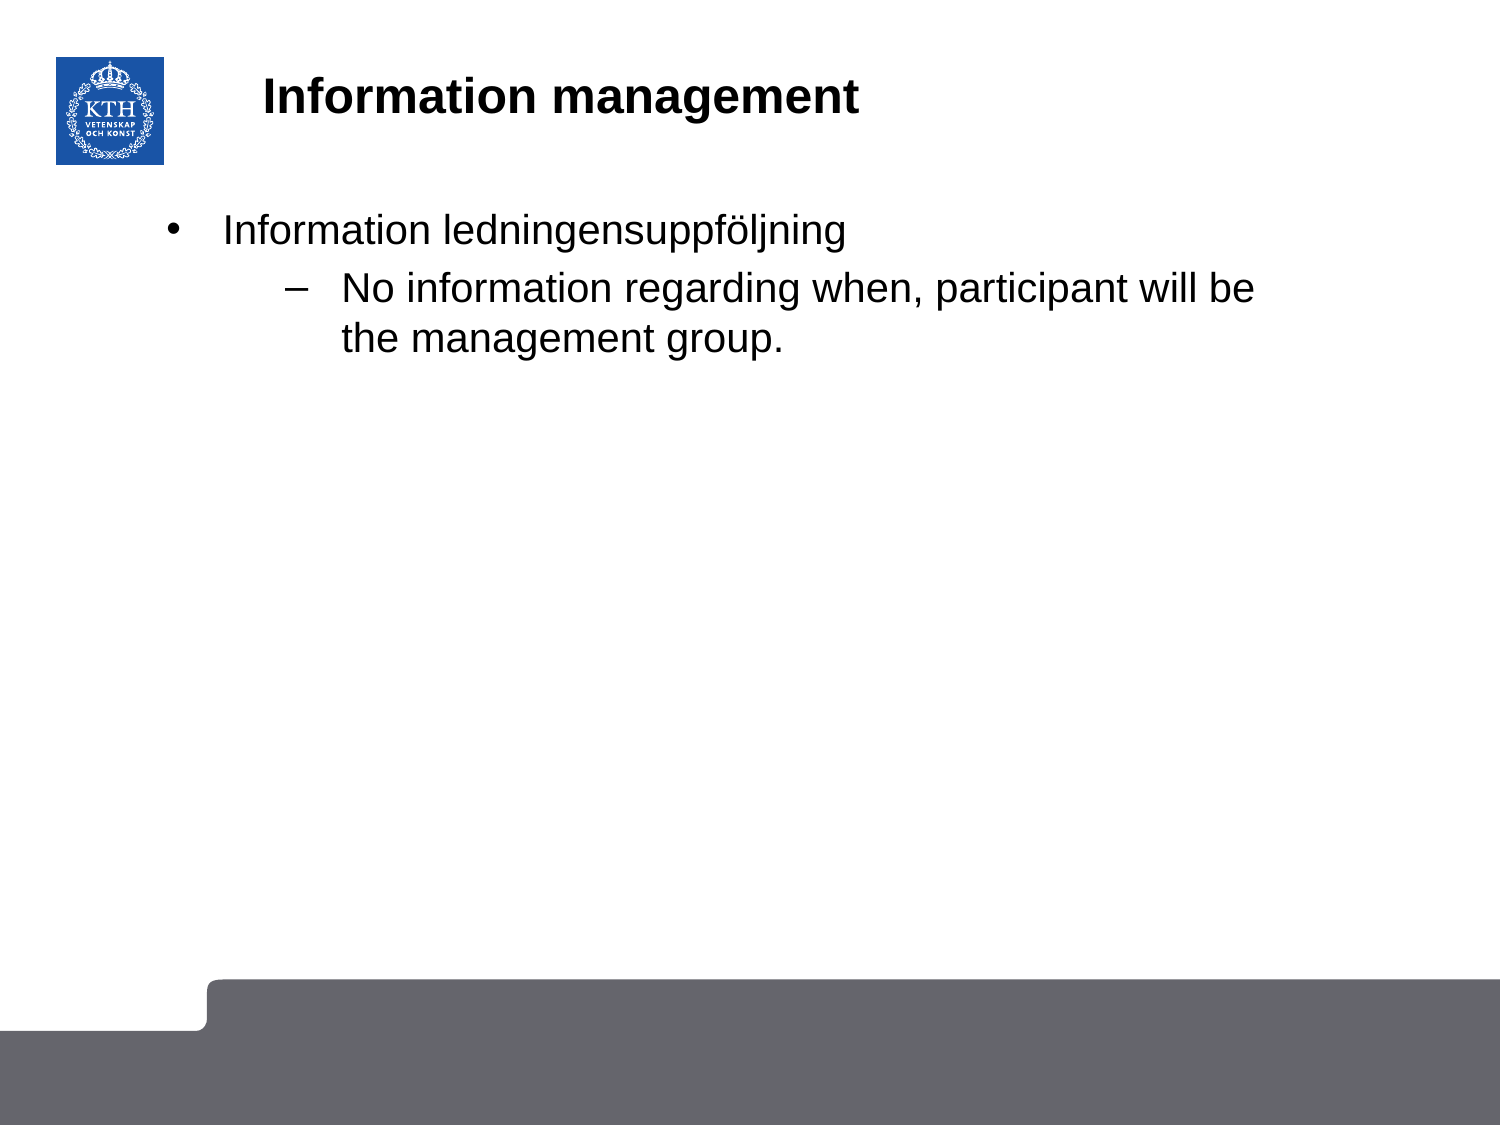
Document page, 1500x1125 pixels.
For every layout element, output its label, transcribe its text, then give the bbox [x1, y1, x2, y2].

list Information ledningensuppföljning No information regarding when, participant will be the management group. [166, 202, 1305, 794]
title Information management [262, 61, 1401, 171]
